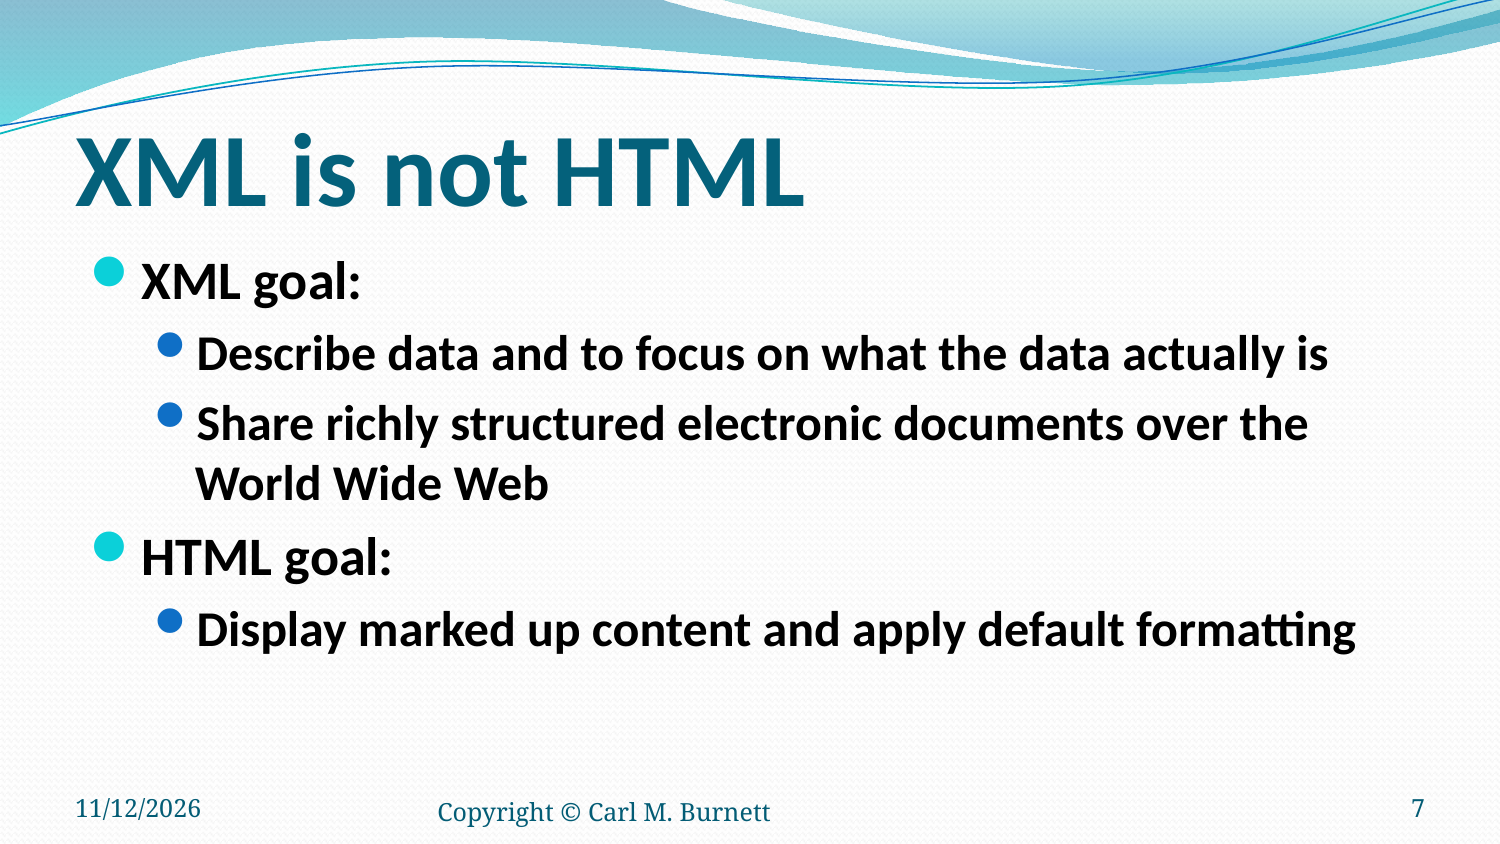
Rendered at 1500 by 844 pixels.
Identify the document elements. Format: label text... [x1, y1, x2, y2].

slide_number 7 [1299, 782, 1425, 827]
list XML goal: Describe data and to focus on what the data actually is Share richly structured electronic documents over the World Wide Web HTML goal: Display marked up content and apply default formatting [75, 238, 1425, 779]
footer Copyright © Carl M. Burnett [437, 782, 988, 827]
title XML is not HTML [75, 86, 1425, 228]
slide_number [75, 782, 425, 827]
